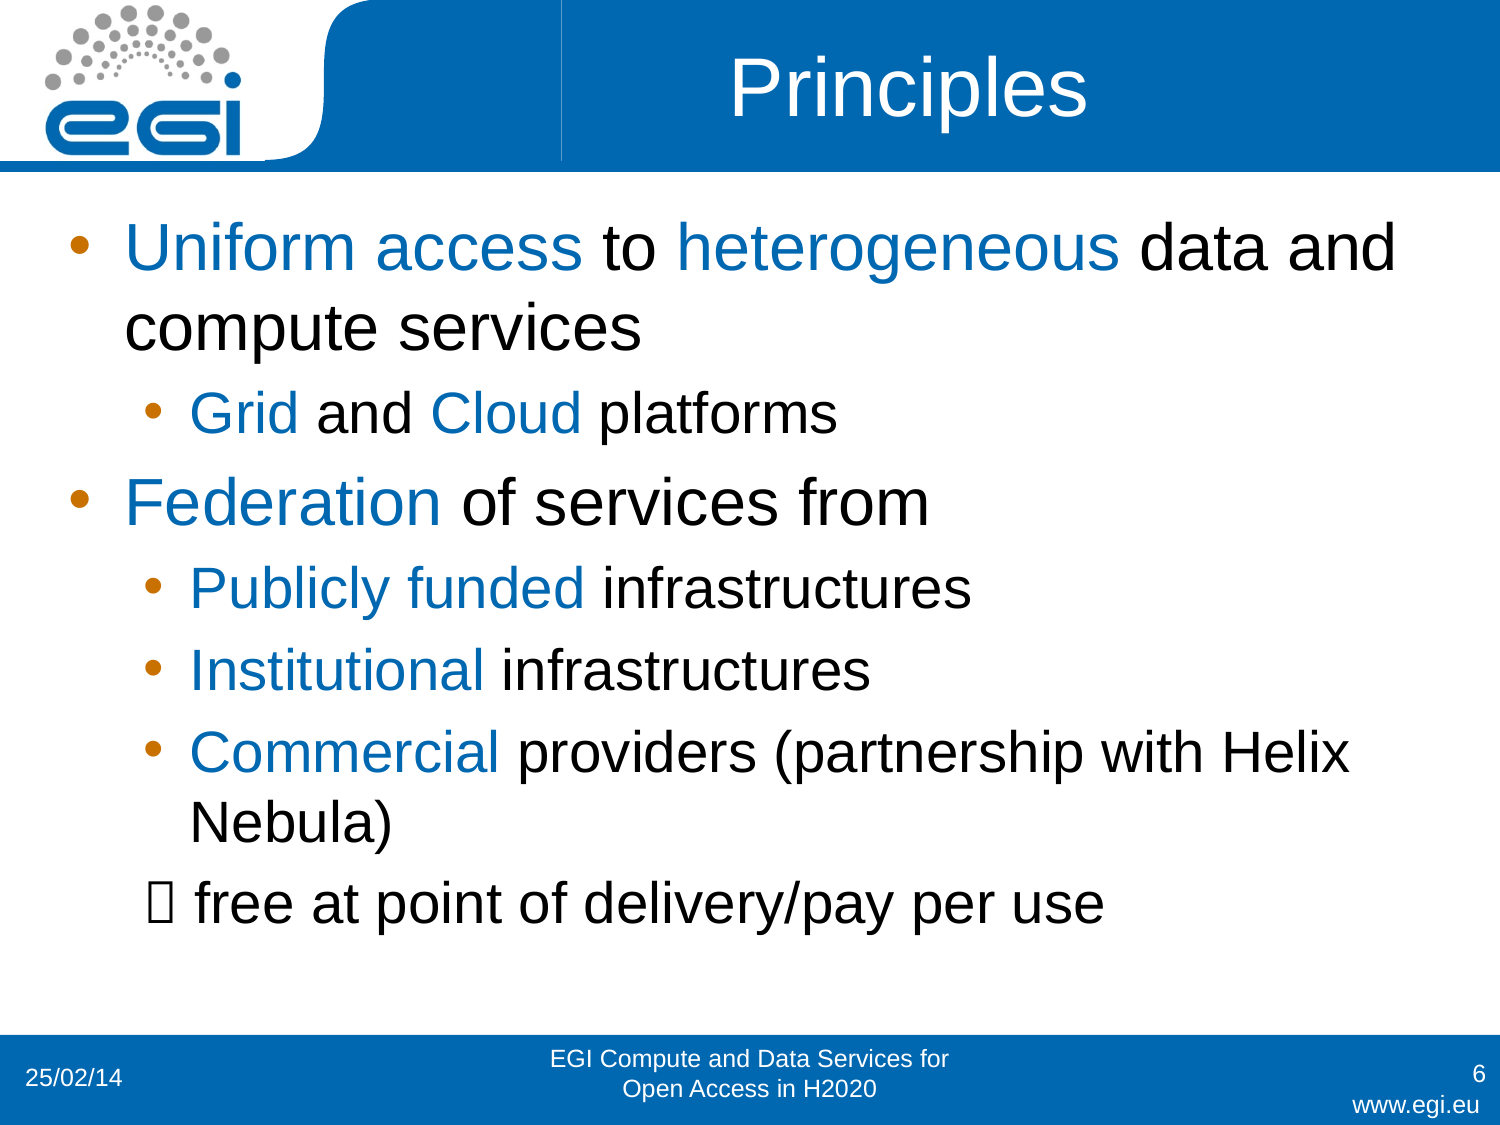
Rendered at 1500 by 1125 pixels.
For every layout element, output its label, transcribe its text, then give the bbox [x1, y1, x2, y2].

footer EGI Compute and Data Services for Open Access in H2020 [512, 1042, 988, 1103]
slide_number 6 [1151, 1042, 1500, 1103]
picture [0, 0, 265, 161]
list Uniform access to heterogeneous data and compute services Grid and Cloud platforms Federation of services from Publicly funded infrastructures Institutional infrastructures Commercial providers (partnership with Helix Nebula)  free at point of delivery/pay per use [53, 196, 1447, 988]
title Principles [348, 19, 1471, 161]
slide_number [10, 1046, 361, 1106]
